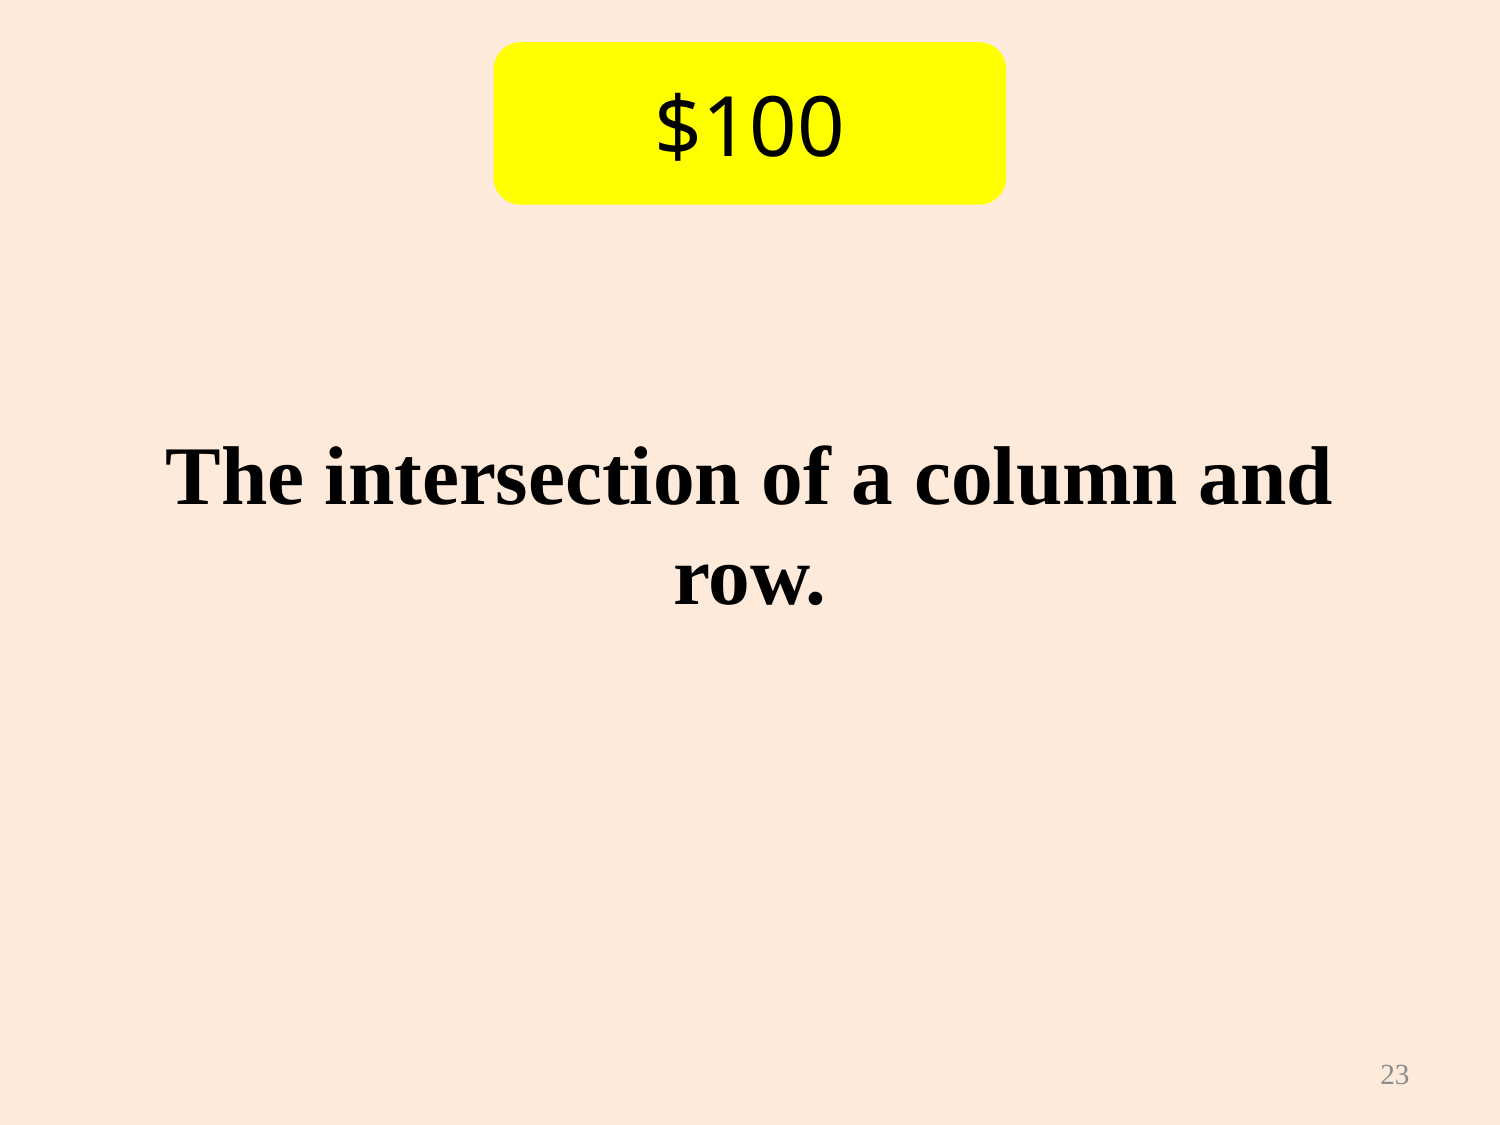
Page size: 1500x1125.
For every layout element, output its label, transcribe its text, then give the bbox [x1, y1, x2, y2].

text_box The intersection of a column and row. [149, 413, 1350, 729]
text_box $100 [493, 42, 1007, 205]
slide_number 23 [1074, 1042, 1425, 1103]
